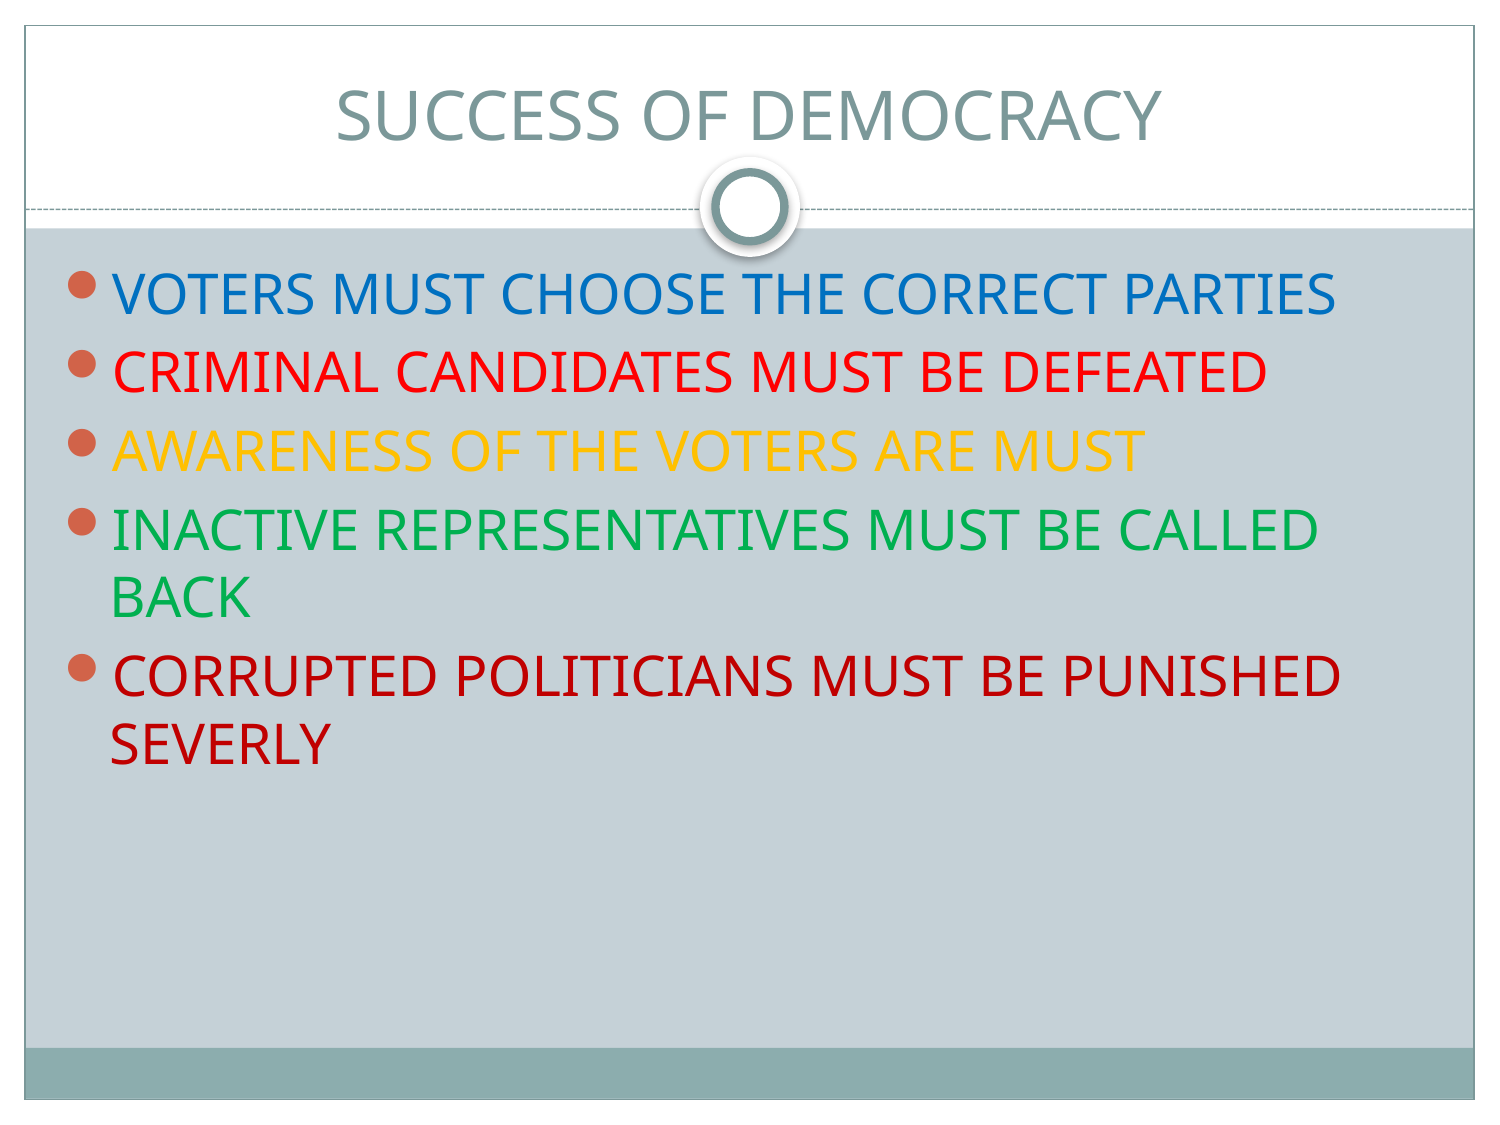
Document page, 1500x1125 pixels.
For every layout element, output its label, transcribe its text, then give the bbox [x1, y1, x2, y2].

list VOTERS MUST CHOOSE THE CORRECT PARTIES CRIMINAL CANDIDATES MUST BE DEFEATED AWARENESS OF THE VOTERS ARE MUST INACTIVE REPRESENTATIVES MUST BE CALLED BACK CORRUPTED POLITICIANS MUST BE PUNISHED SEVERLY [49, 250, 1445, 1001]
title SUCCESS OF DEMOCRACY [49, 37, 1450, 162]
